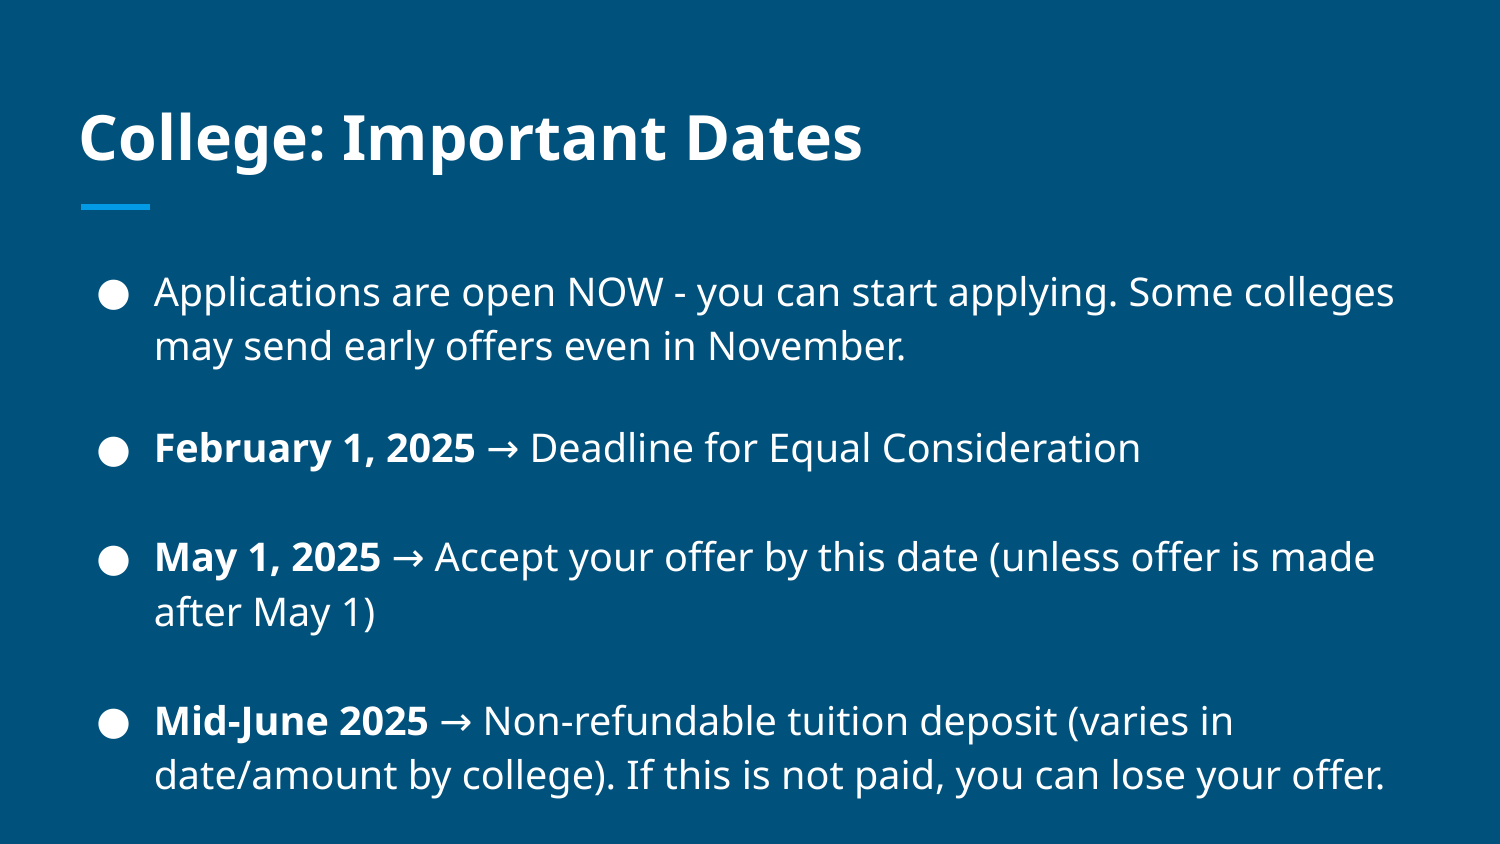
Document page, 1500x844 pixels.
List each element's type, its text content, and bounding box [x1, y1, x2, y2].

title College: Important Dates [63, 75, 1437, 188]
list Applications are open NOW - you can start applying. Some colleges may send early offers even in November. February 1, 2025 → Deadline for Equal Consideration May 1, 2025 → Accept your offer by this date (unless offer is made after May 1) Mid-June 2025 → Non-refundable tuition deposit (varies in date/amount by college). If this is not paid, you can lose your offer. [63, 244, 1437, 801]
